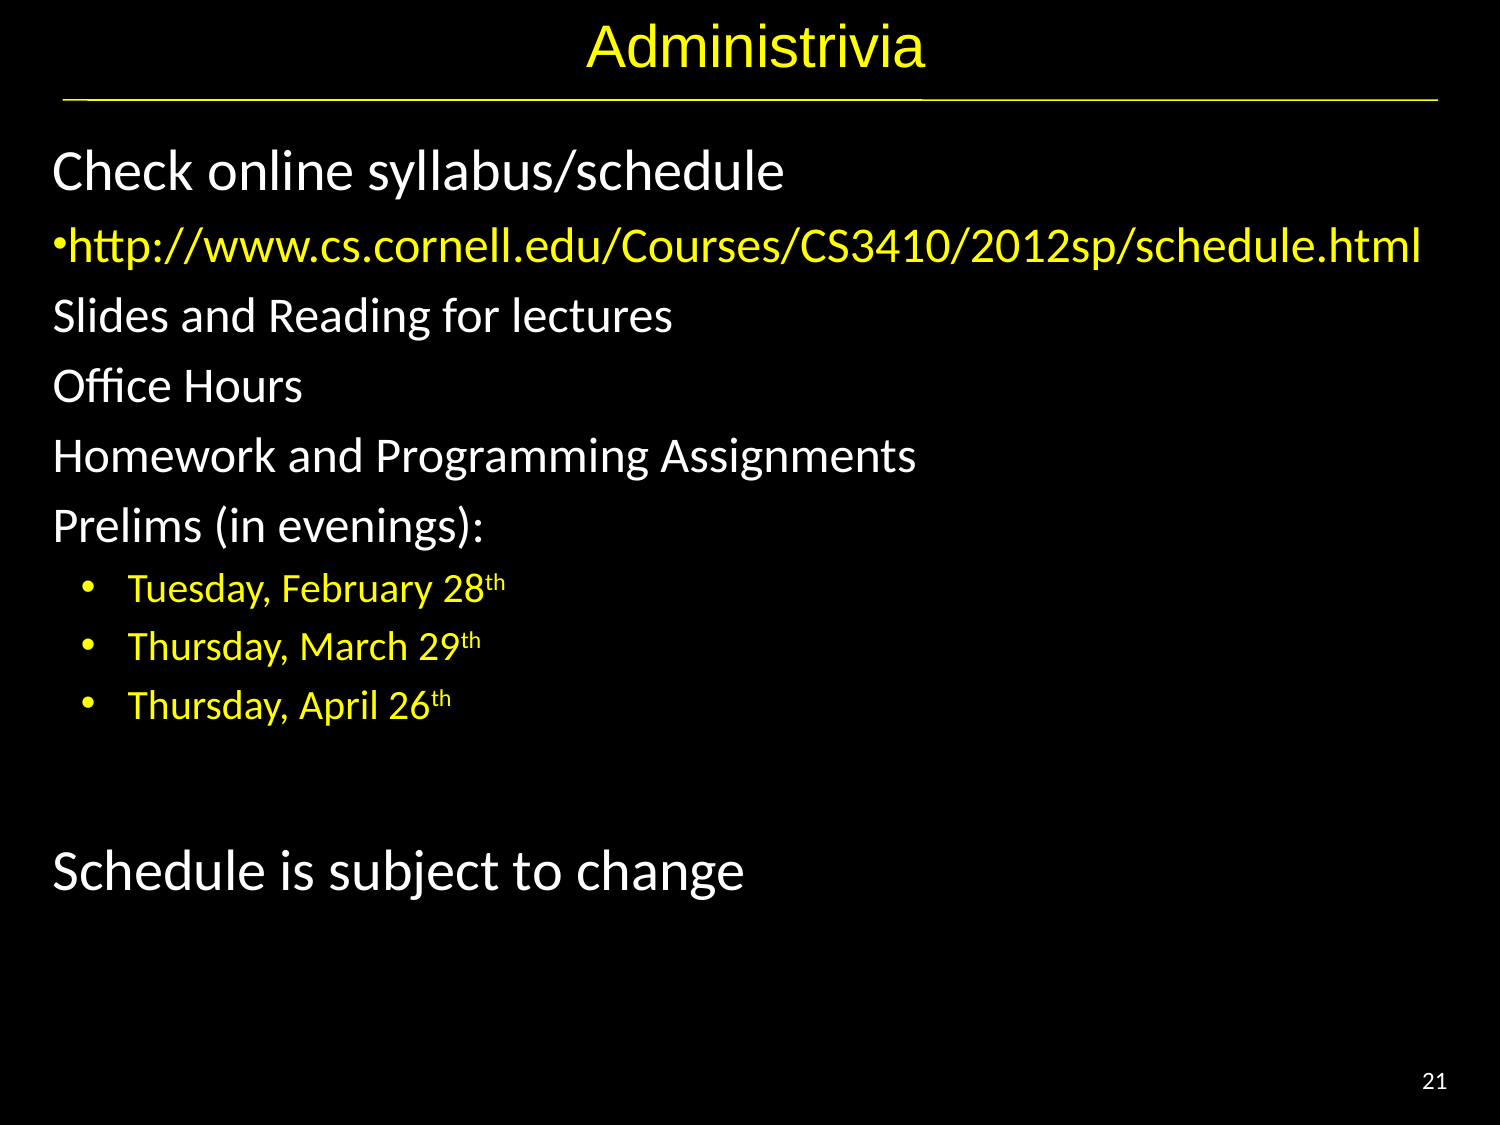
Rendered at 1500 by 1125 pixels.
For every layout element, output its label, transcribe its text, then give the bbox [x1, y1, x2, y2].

list Check online syllabus/schedule http://www.cs.cornell.edu/Courses/CS3410/2012sp/schedule.html Slides and Reading for lectures Office Hours Homework and Programming Assignments Prelims (in evenings): Tuesday, February 28th Thursday, March 29th Thursday, April 26th Schedule is subject to change [37, 125, 1500, 1100]
title Administrivia [62, 0, 1450, 88]
